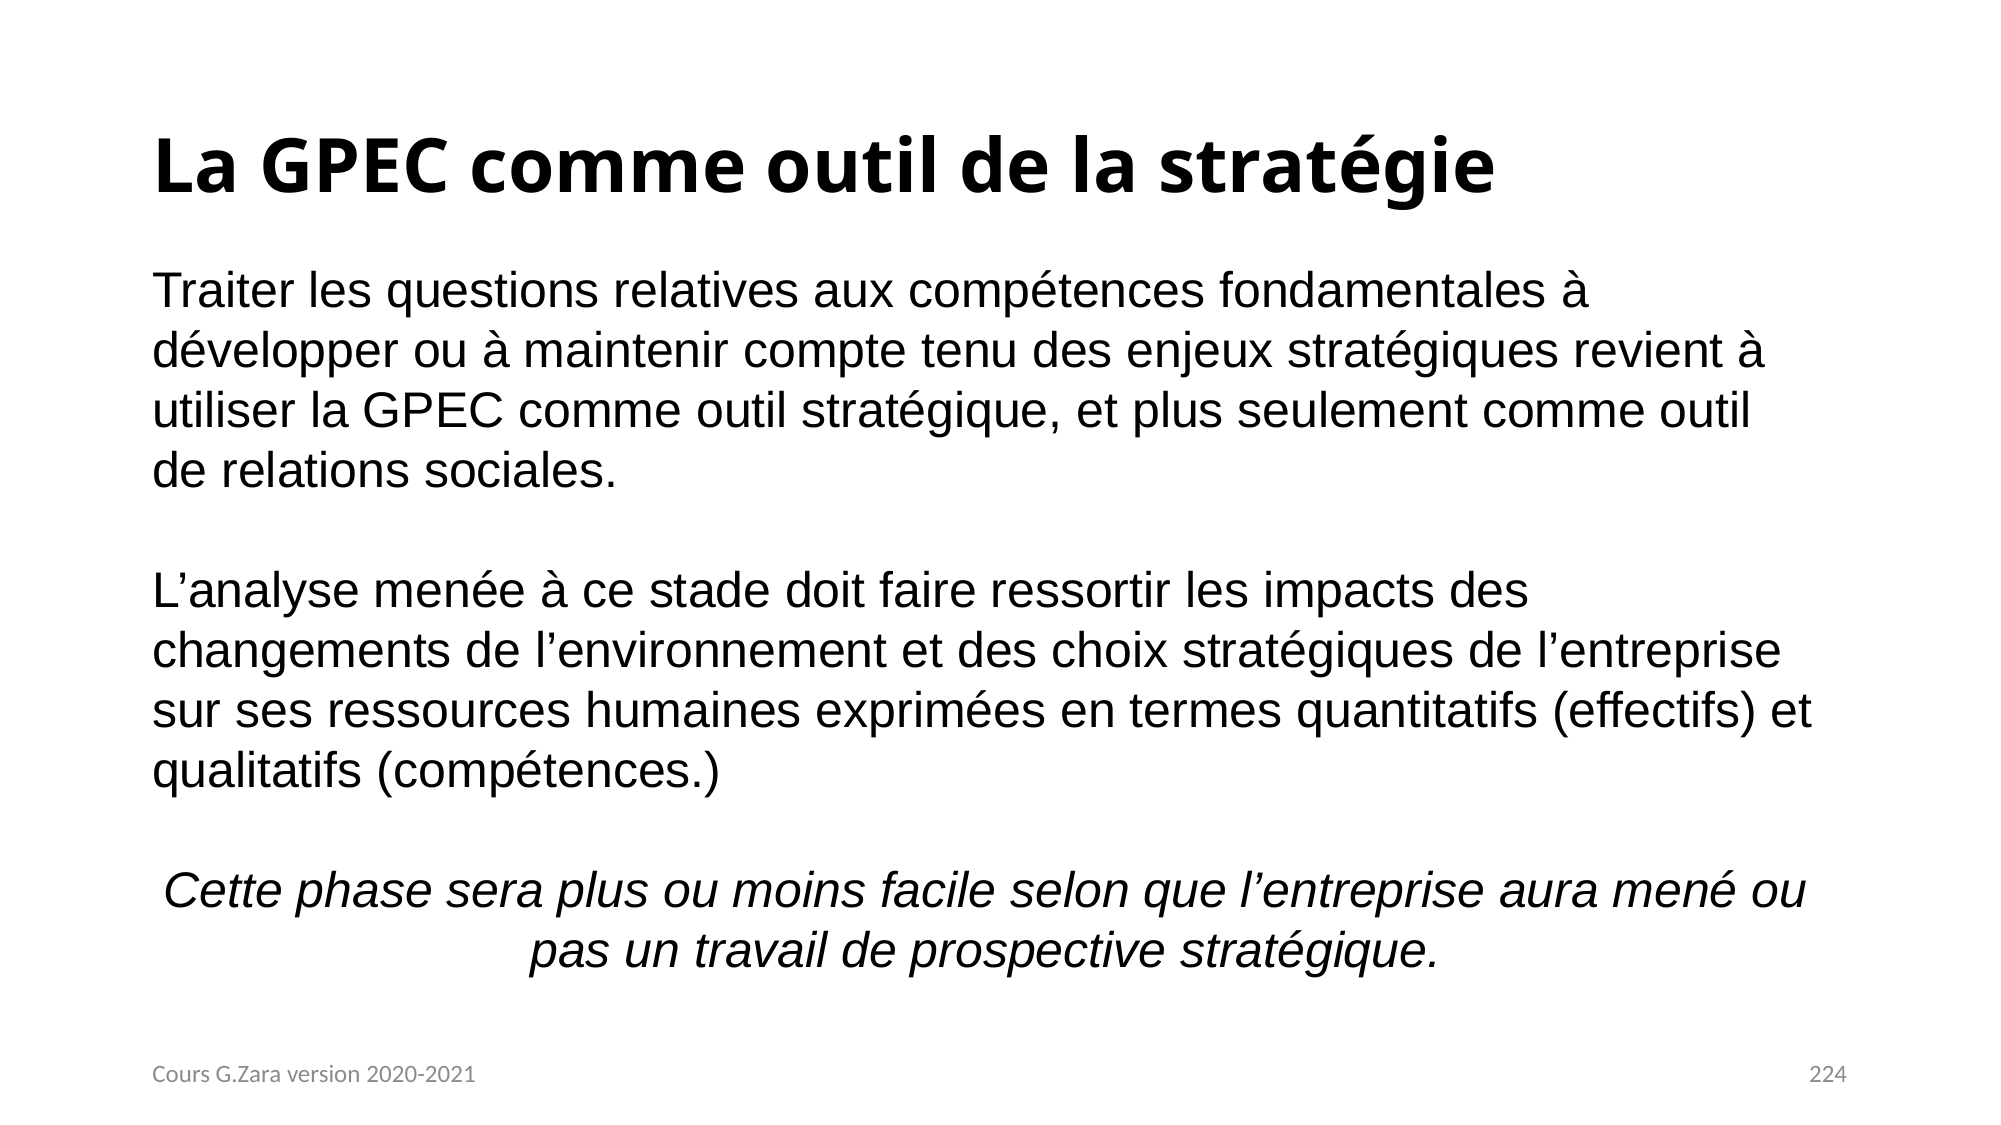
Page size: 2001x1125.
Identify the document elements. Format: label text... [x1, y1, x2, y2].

slide_number 224 [1412, 1042, 1863, 1103]
slide_number Cours G.Zara version 2020-2021 [137, 1042, 588, 1103]
title La GPEC comme outil de la stratégie [137, 59, 1863, 278]
text_box Traiter les questions relatives aux compétences fondamentales à développer ou à maintenir compte tenu des enjeux stratégiques revient à utiliser la GPEC comme outil stratégique, et plus seulement comme outil de relations sociales. L’analyse menée à ce stade doit faire ressortir les impacts des changements de l’environnement et des choix stratégiques de l’entreprise sur ses ressources humaines exprimées en termes quantitatifs (effectifs) et qualitatifs (compétences.) Cette phase sera plus ou moins facile selon que l’entreprise aura mené ou pas un travail de prospective stratégique. [137, 250, 1835, 986]
